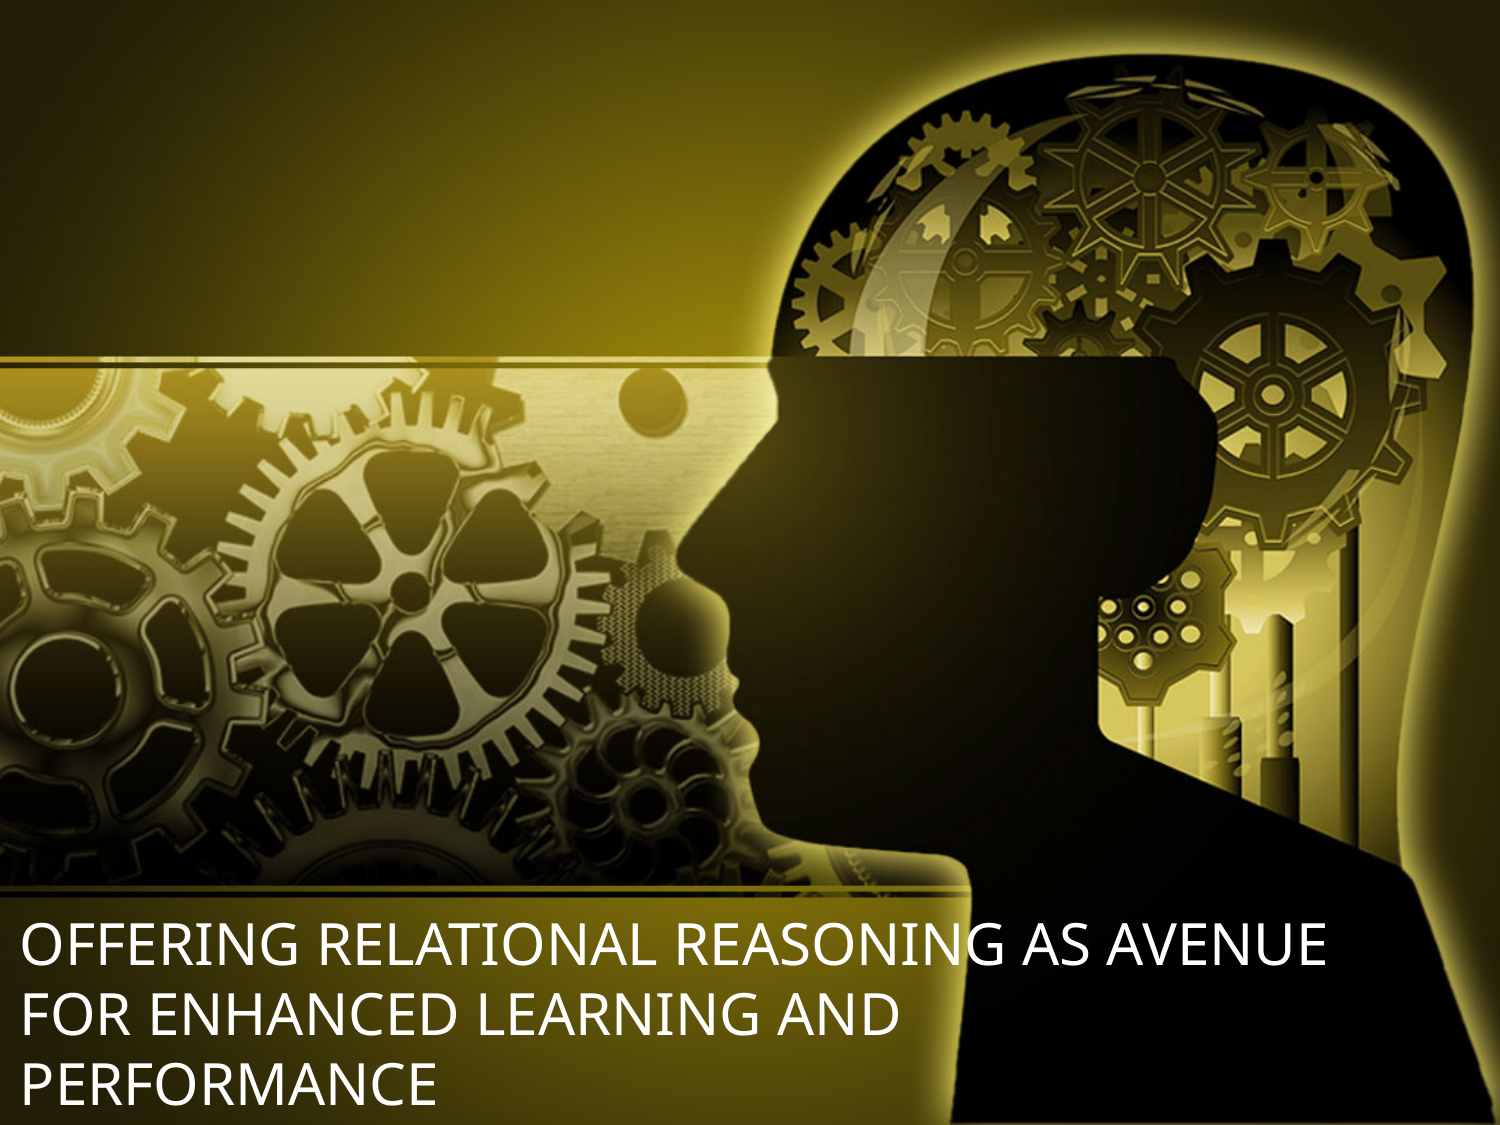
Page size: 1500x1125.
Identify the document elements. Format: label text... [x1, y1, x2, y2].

picture [0, 0, 1500, 1125]
subtitle OFFERING RELATIONAL REASONING AS AVENUE FOR ENHANCED LEARNING AND PERFORMANCE [4, 900, 1350, 1050]
